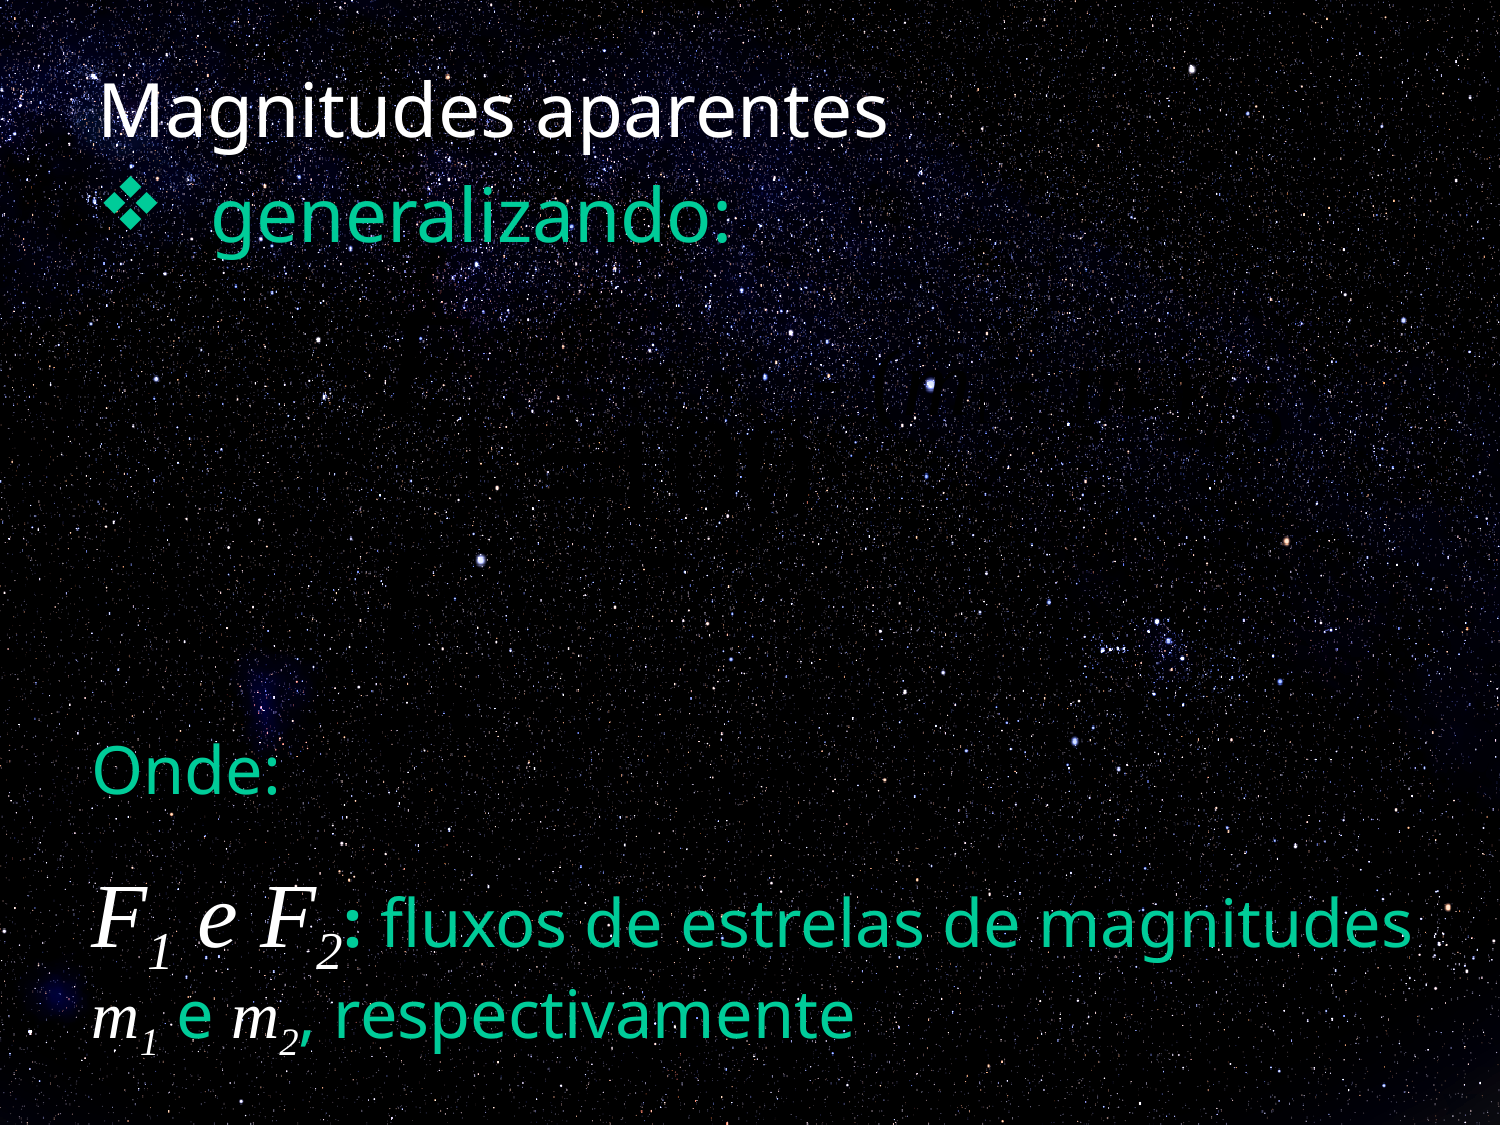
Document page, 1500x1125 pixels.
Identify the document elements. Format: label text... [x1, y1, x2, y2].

text_box Onde: F1 e F2: fluxos de estrelas de magnitudes m1 e m2, respectivamente [76, 727, 1471, 1064]
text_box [356, 302, 1294, 741]
text_box Magnitudes aparentes generalizando: [82, 54, 1407, 342]
picture [0, 0, 1500, 1125]
